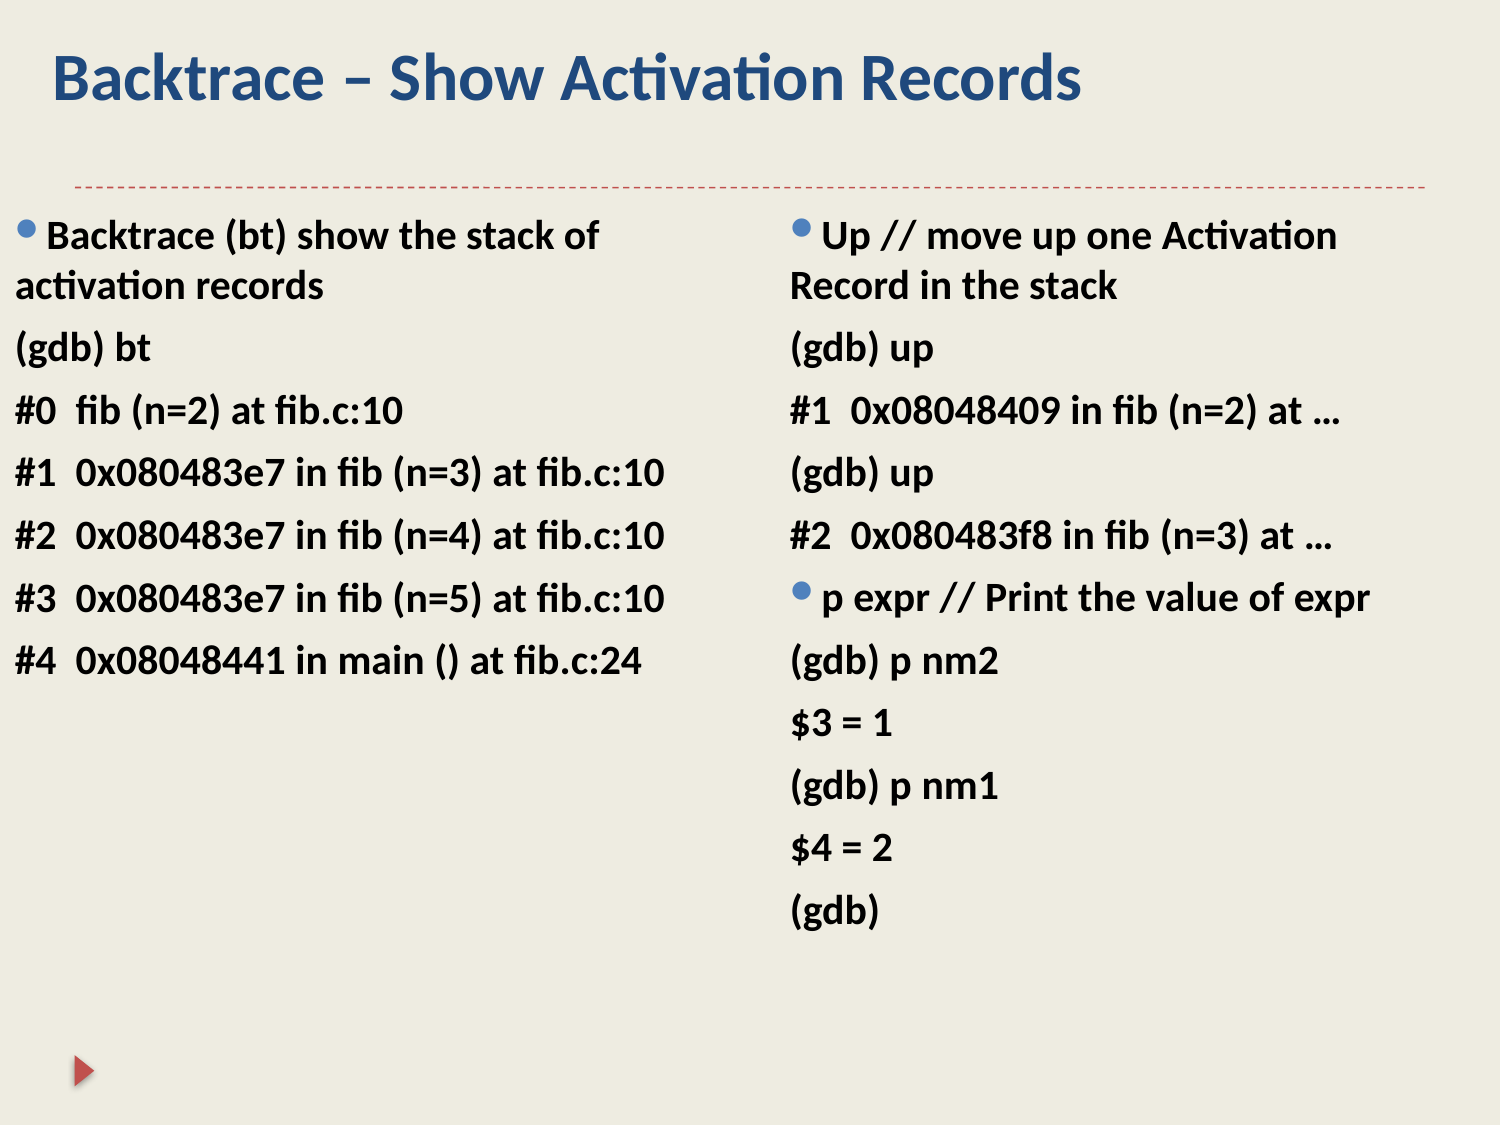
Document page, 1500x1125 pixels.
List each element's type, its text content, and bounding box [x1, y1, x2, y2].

list Backtrace (bt) show the stack of activation records (gdb) bt #0 fib (n=2) at fib.c:10 #1 0x080483e7 in fib (n=3) at fib.c:10 #2 0x080483e7 in fib (n=4) at fib.c:10 #3 0x080483e7 in fib (n=5) at fib.c:10 #4 0x08048441 in main () at fib.c:24 [0, 200, 763, 1058]
title Backtrace – Show Activation Records [37, 24, 1468, 122]
list Up // move up one Activation Record in the stack (gdb) up #1 0x08048409 in fib (n=2) at … (gdb) up #2 0x080483f8 in fib (n=3) at … p expr // Print the value of expr (gdb) p nm2 $3 = 1 (gdb) p nm1 $4 = 2 (gdb) [774, 200, 1463, 1057]
